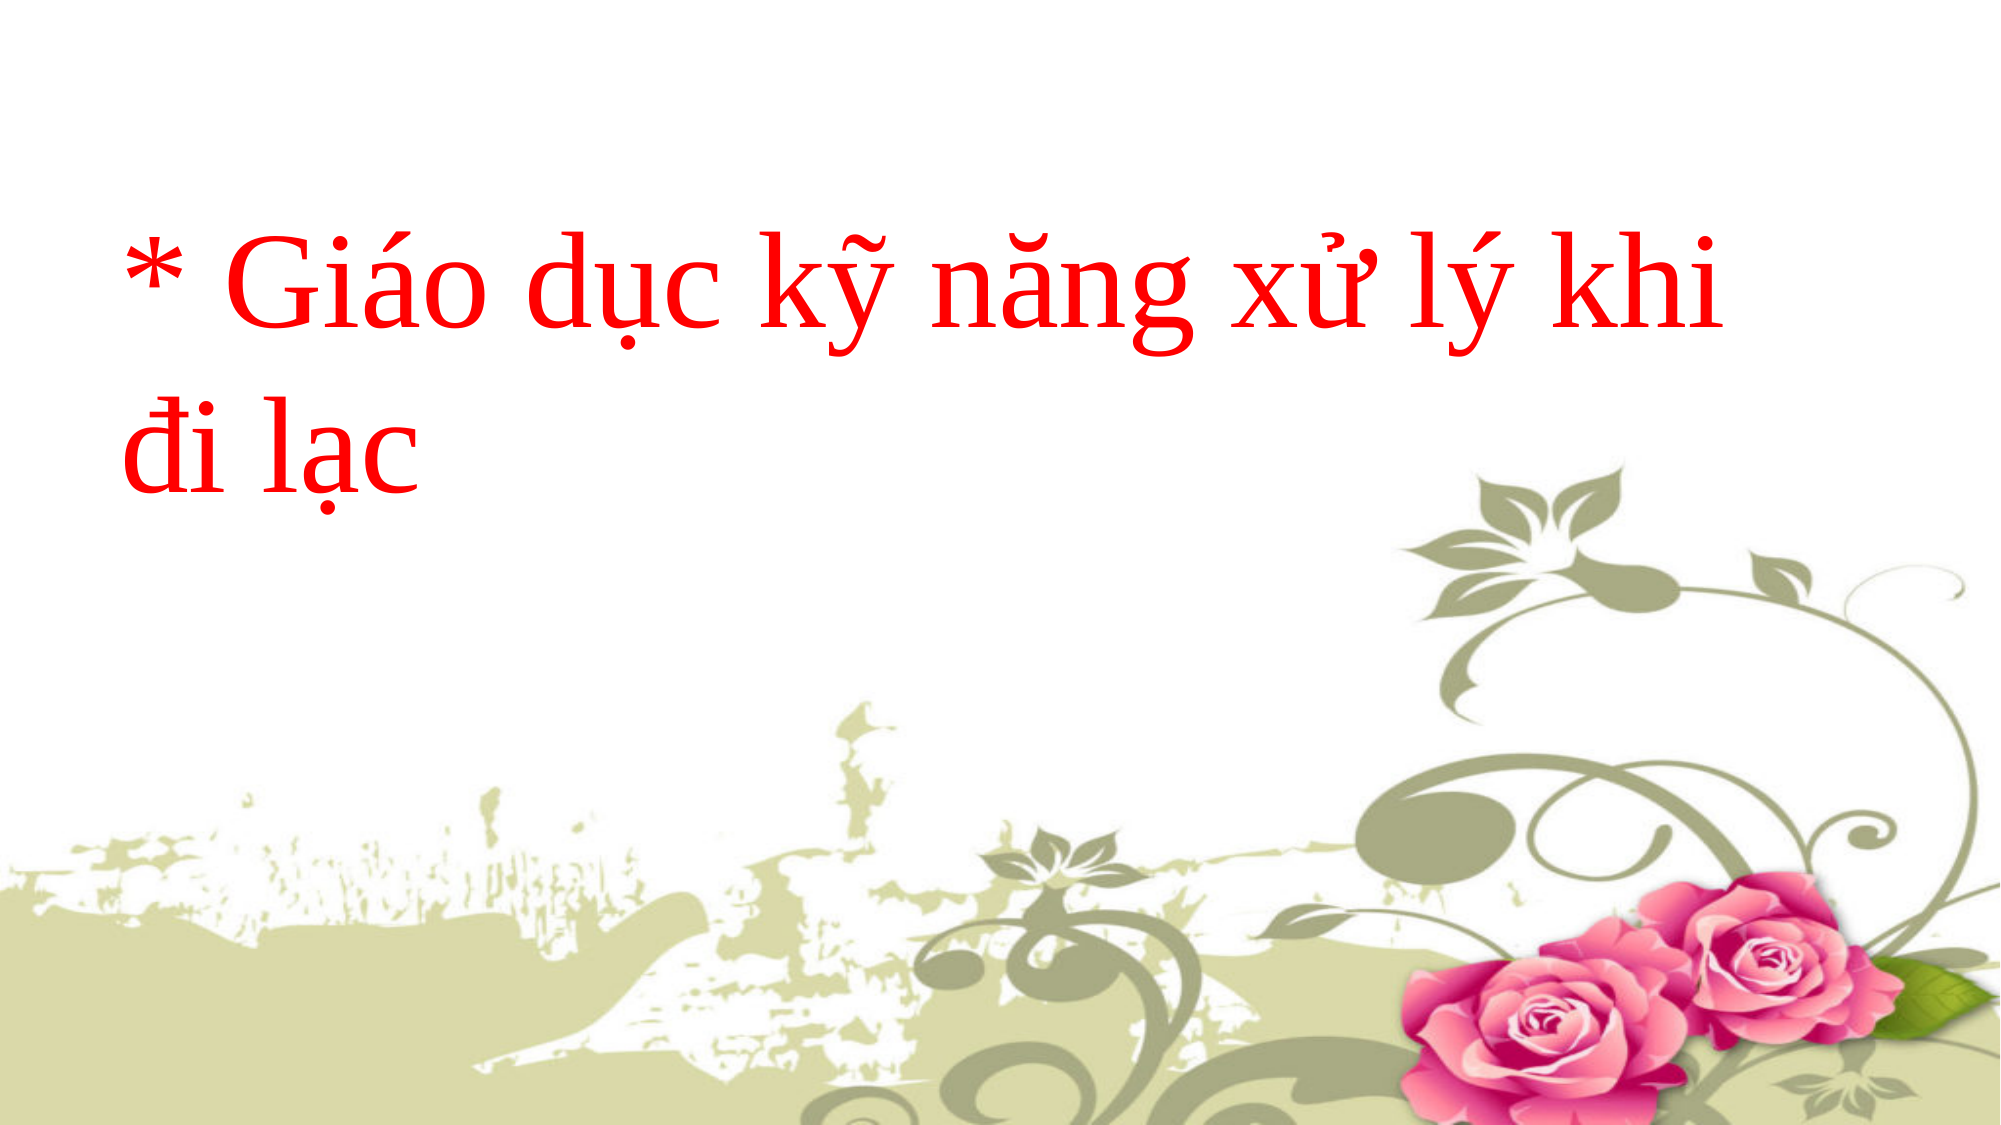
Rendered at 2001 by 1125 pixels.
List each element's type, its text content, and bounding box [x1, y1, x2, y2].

picture [0, 0, 2001, 1125]
text_box * Giáo dục kỹ năng xử lý khi đi lạc [104, 182, 1821, 528]
